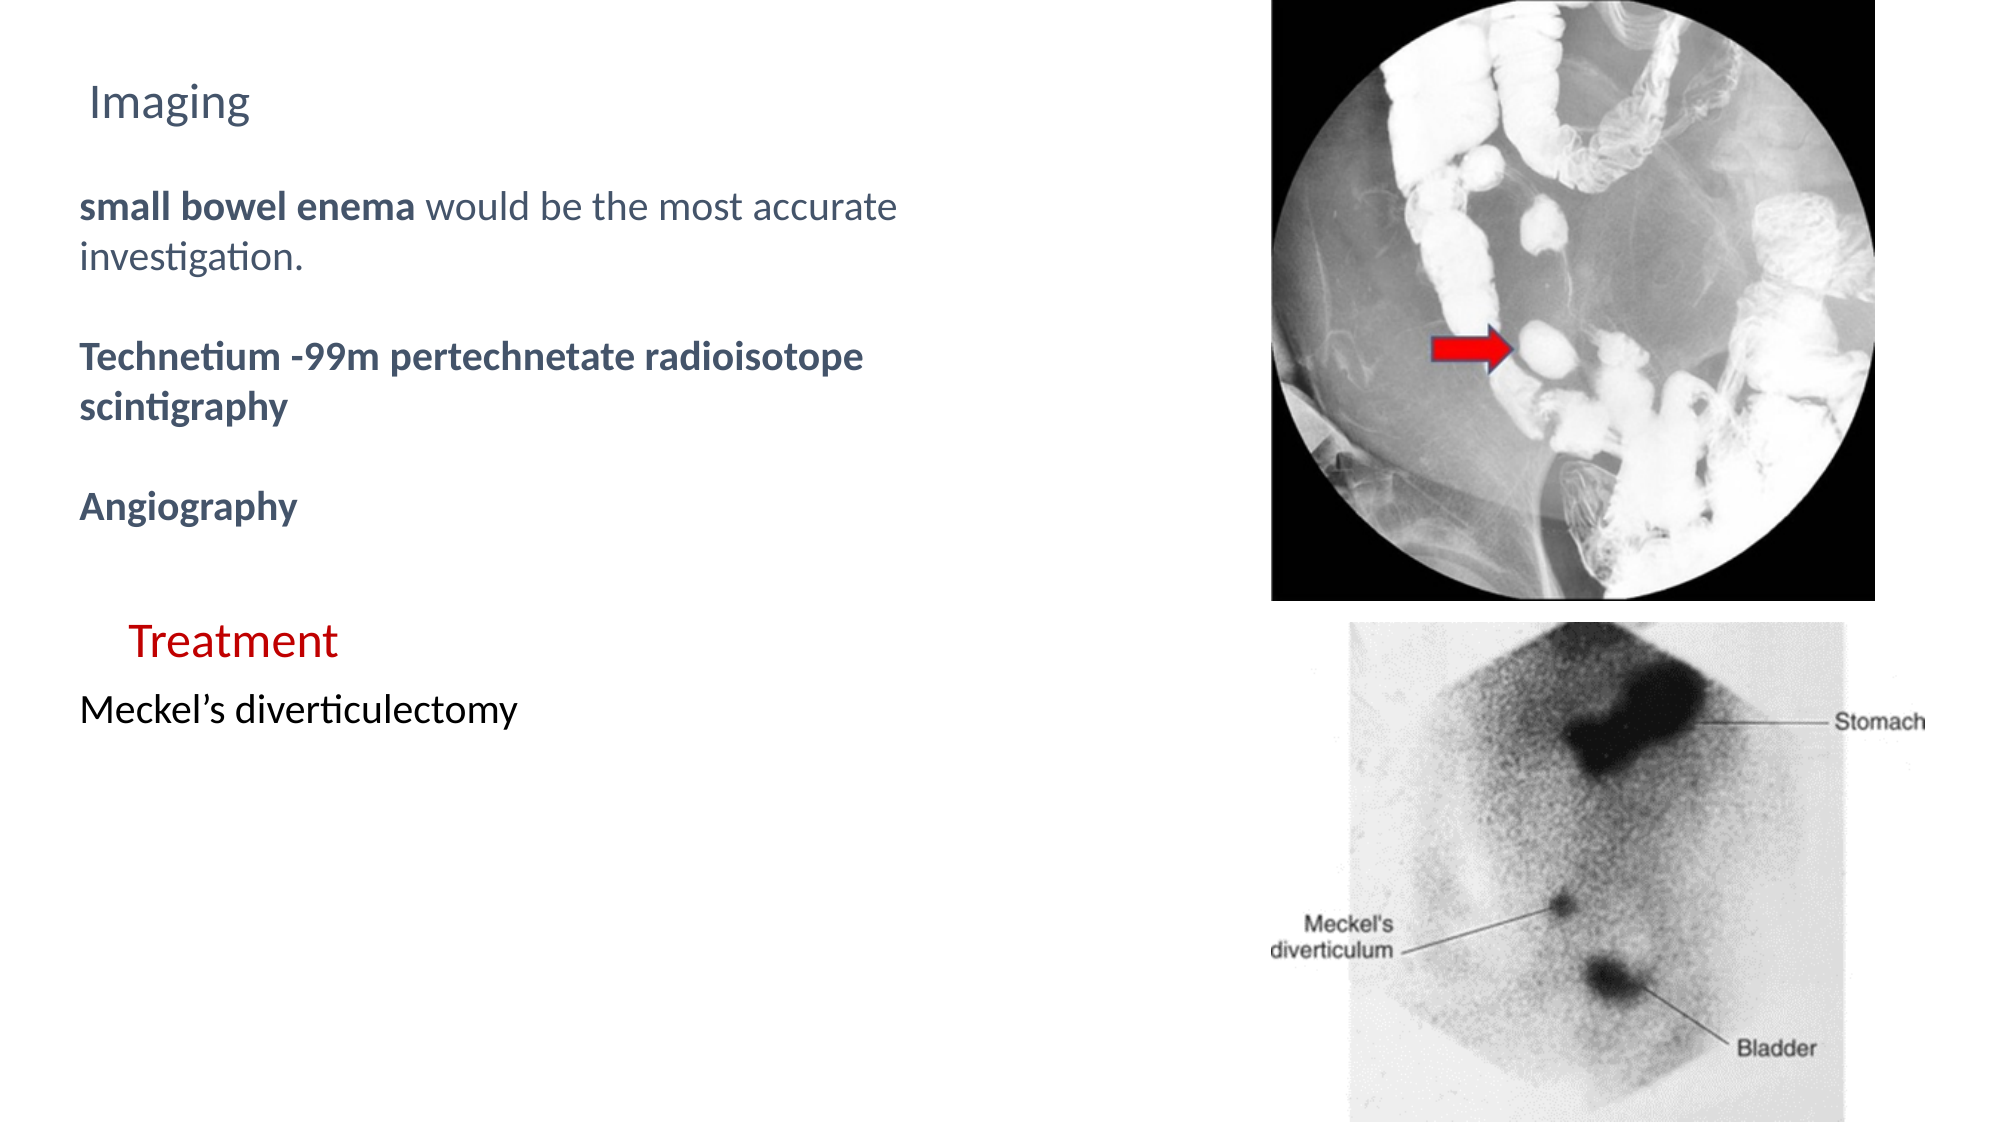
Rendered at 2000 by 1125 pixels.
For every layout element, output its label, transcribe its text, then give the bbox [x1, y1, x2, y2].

text_box Imaging small bowel enema would be the most accurate investigation. Technetium -99m pertechnetate radioisotope scintigraphy Angiography [64, 61, 1065, 537]
text_box Treatment [113, 600, 354, 676]
text_box TREATMENT Meckel’s diverticulectomy [64, 624, 1065, 785]
picture [1271, 622, 1925, 1123]
picture [1271, 0, 1875, 601]
